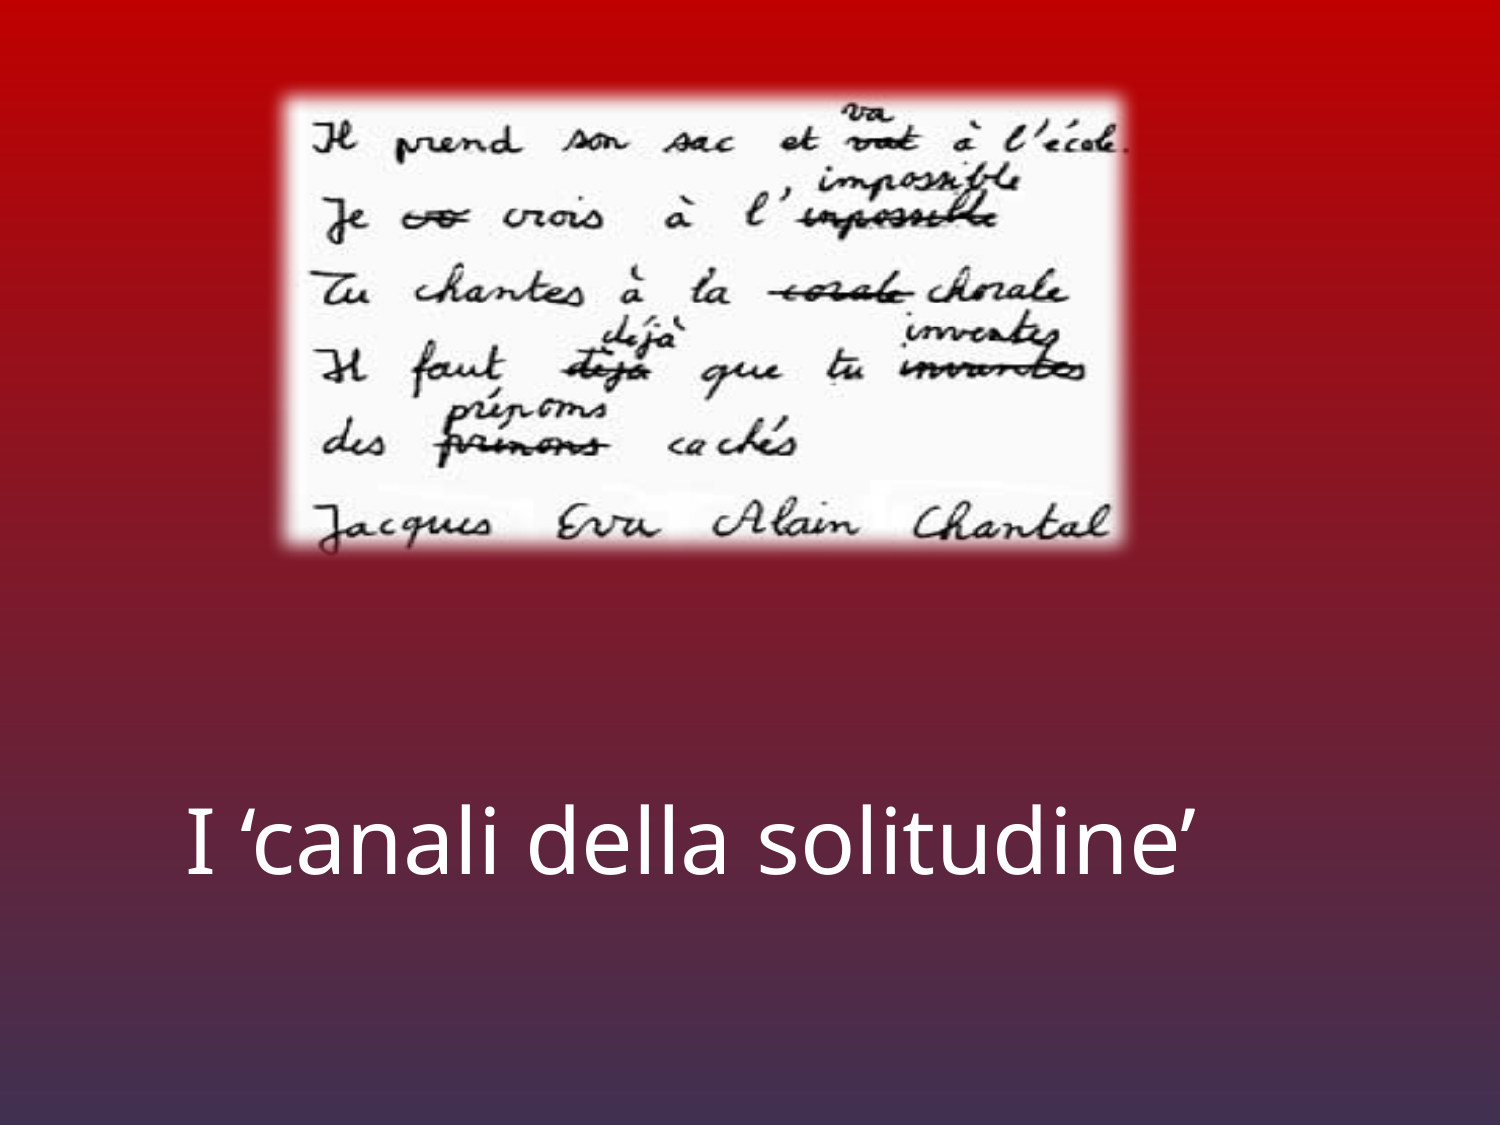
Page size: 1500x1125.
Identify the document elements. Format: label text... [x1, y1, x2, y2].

text_box I ‘canali della solitudine’ [171, 775, 1471, 900]
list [265, 77, 1140, 563]
